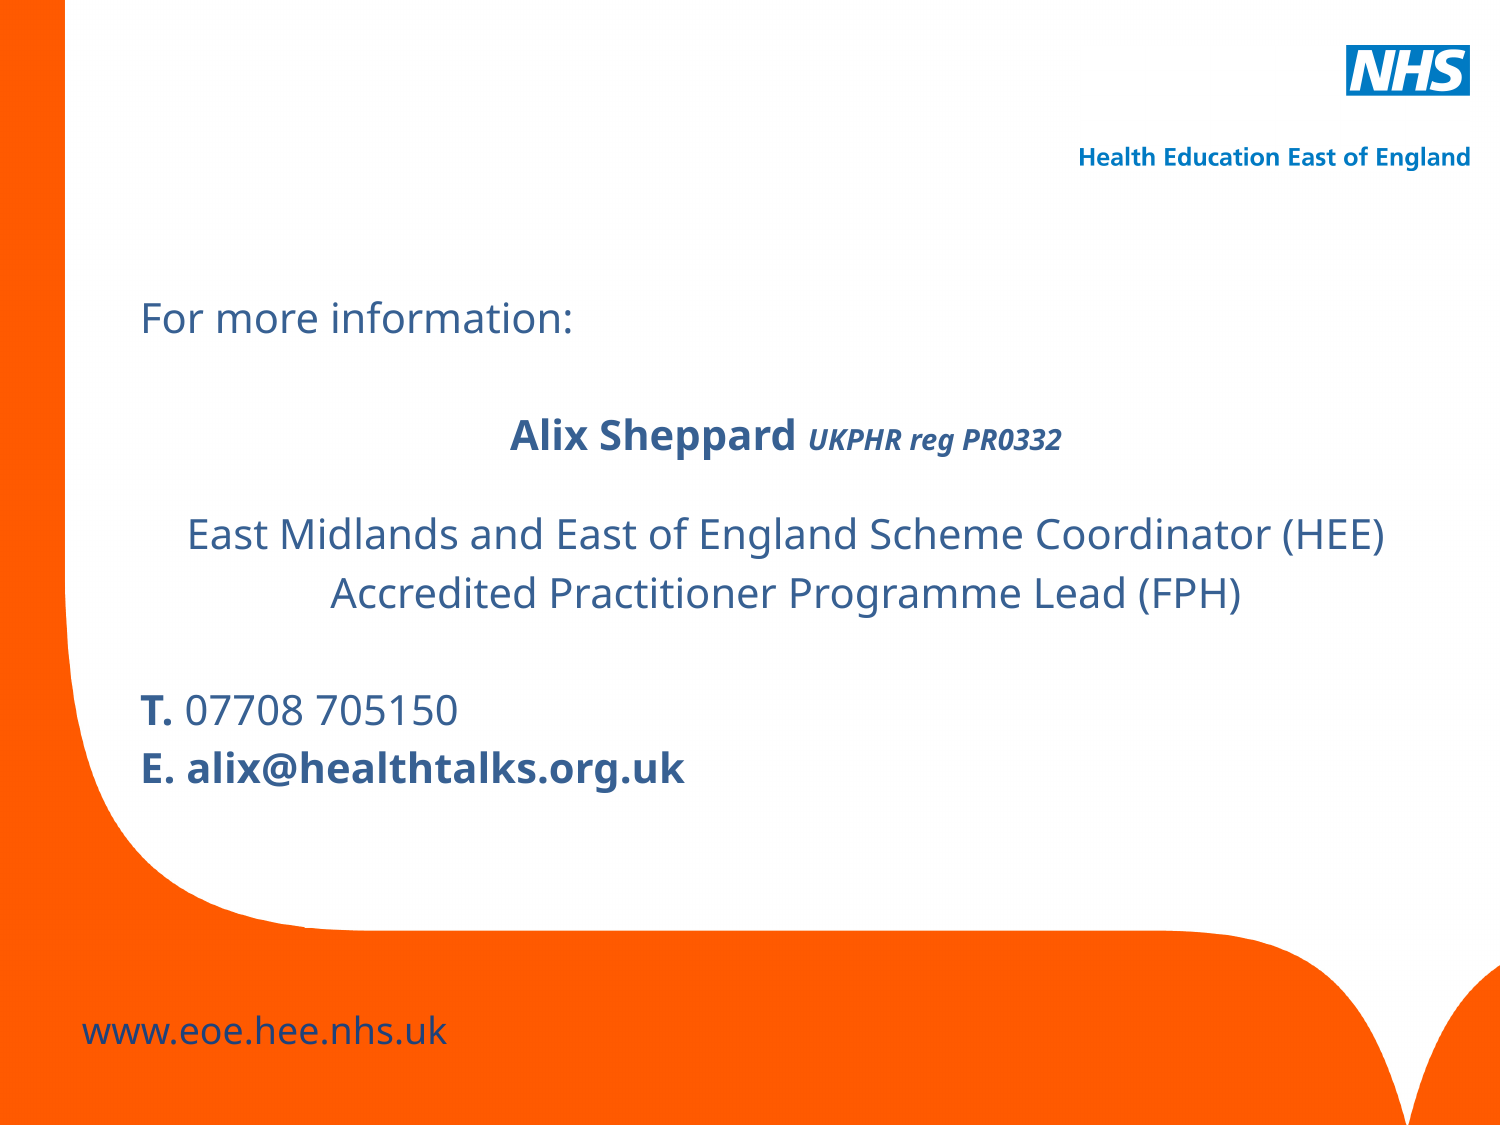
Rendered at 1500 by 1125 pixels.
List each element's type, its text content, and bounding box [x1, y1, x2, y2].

picture [0, 0, 1500, 1125]
list For more information: Alix Sheppard UKPHR reg PR0332 East Midlands and East of England Scheme Coordinator (HEE) Accredited Practitioner Programme Lead (FPH) T. 07708 705150 E. alix@healthtalks.org.uk [125, 226, 1447, 929]
